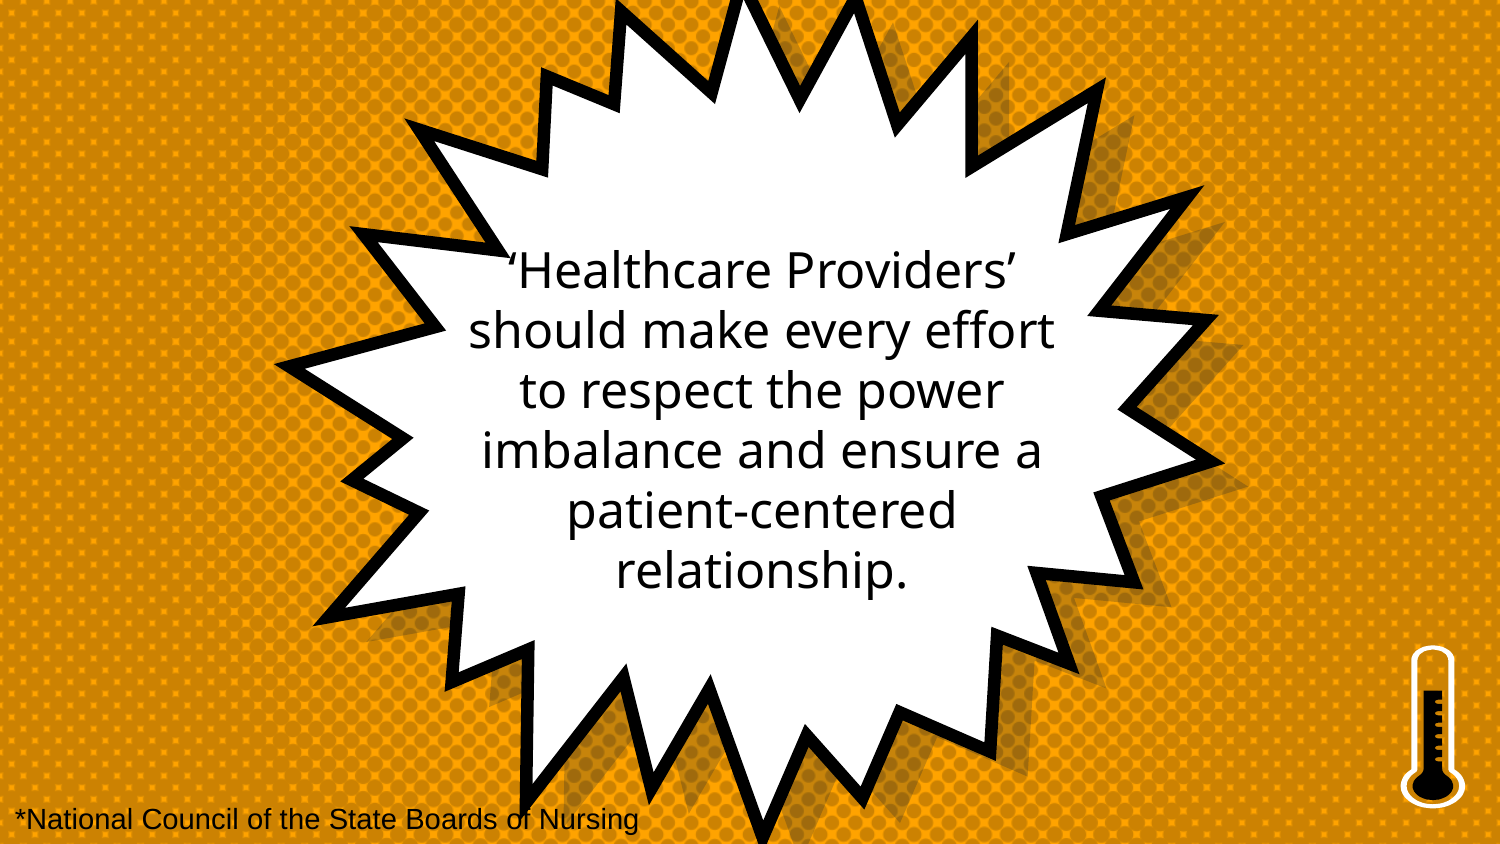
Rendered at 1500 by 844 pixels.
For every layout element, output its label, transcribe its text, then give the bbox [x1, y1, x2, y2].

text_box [1400, 645, 1466, 809]
list ‘Healthcare Providers’ should make every effort to respect the power imbalance and ensure a patient-centered relationship. [450, 109, 1075, 727]
text_box *National Council of the State Boards of Nursing [0, 792, 825, 843]
